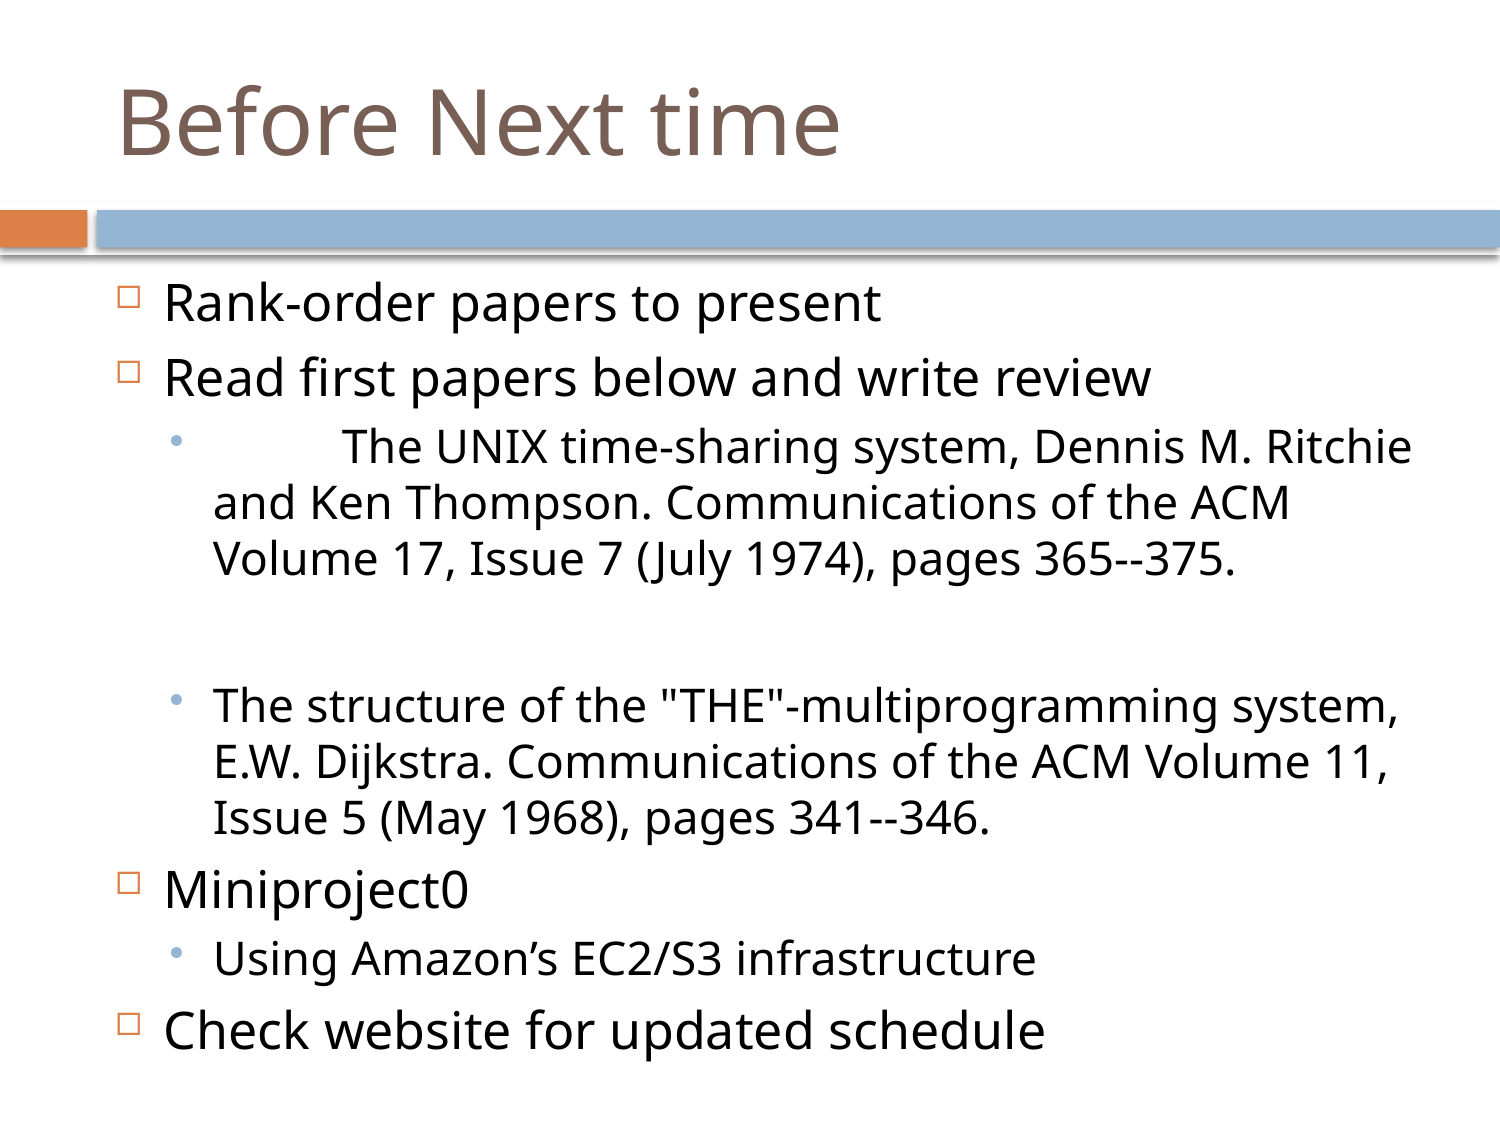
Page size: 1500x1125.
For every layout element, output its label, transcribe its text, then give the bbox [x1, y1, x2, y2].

list Rank-order papers to present Read first papers below and write review The UNIX time-sharing system, Dennis M. Ritchie and Ken Thompson. Communications of the ACM Volume 17, Issue 7 (July 1974), pages 365--375. The structure of the "THE"-multiprogramming system, E.W. Dijkstra. Communications of the ACM Volume 11, Issue 5 (May 1968), pages 341--346. Miniproject0 Using Amazon’s EC2/S3 infrastructure Check website for updated schedule [100, 262, 1438, 1075]
title Before Next time [100, 37, 1438, 200]
